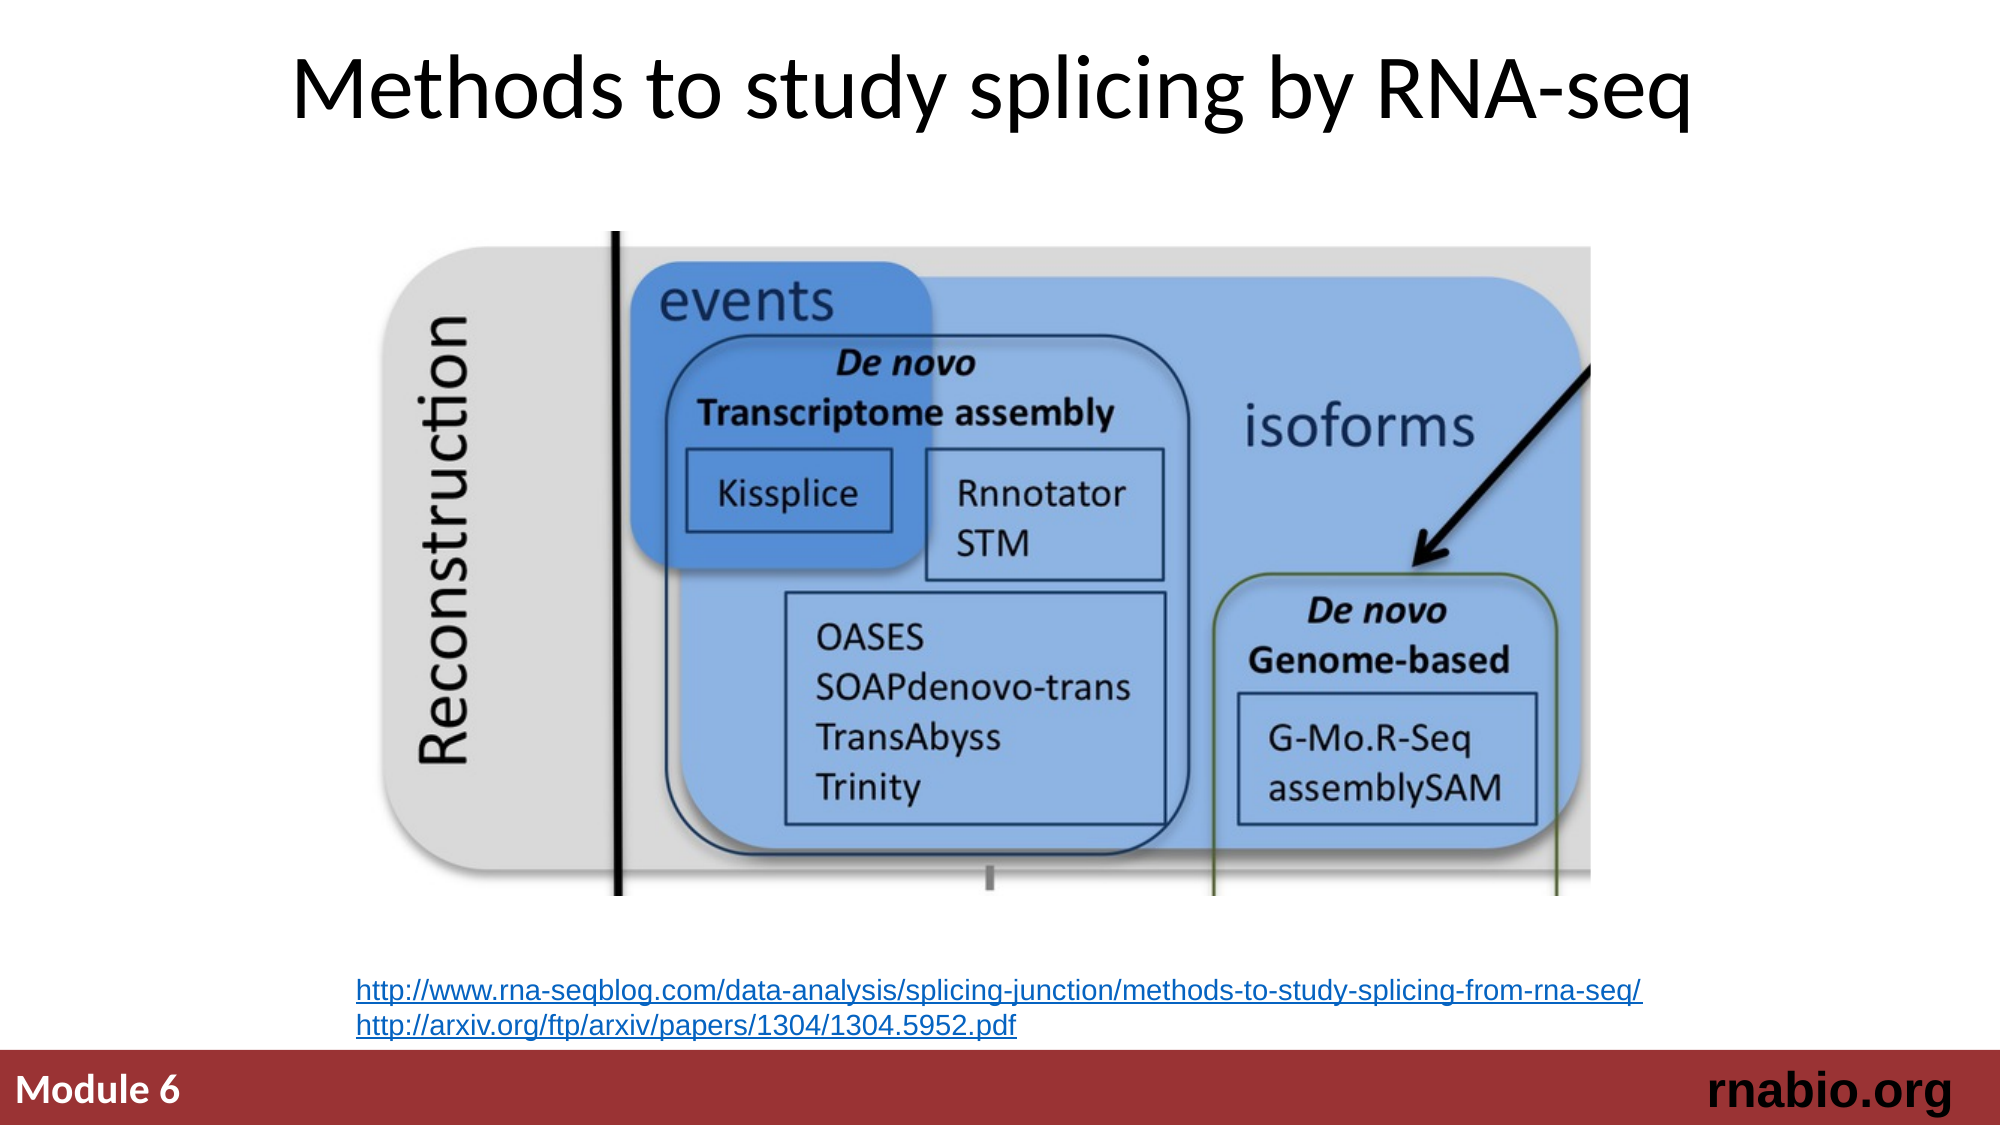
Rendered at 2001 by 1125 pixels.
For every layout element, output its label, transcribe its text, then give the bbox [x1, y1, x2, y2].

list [314, 231, 1591, 896]
text_box http://www.rna-seqblog.com/data-analysis/splicing-junction/methods-to-study-splicing-from-rna-seq/ http://arxiv.org/ftp/arxiv/papers/1304/1304.5952.pdf [341, 964, 1658, 1049]
title Methods to study splicing by RNA-seq [275, 0, 1725, 184]
